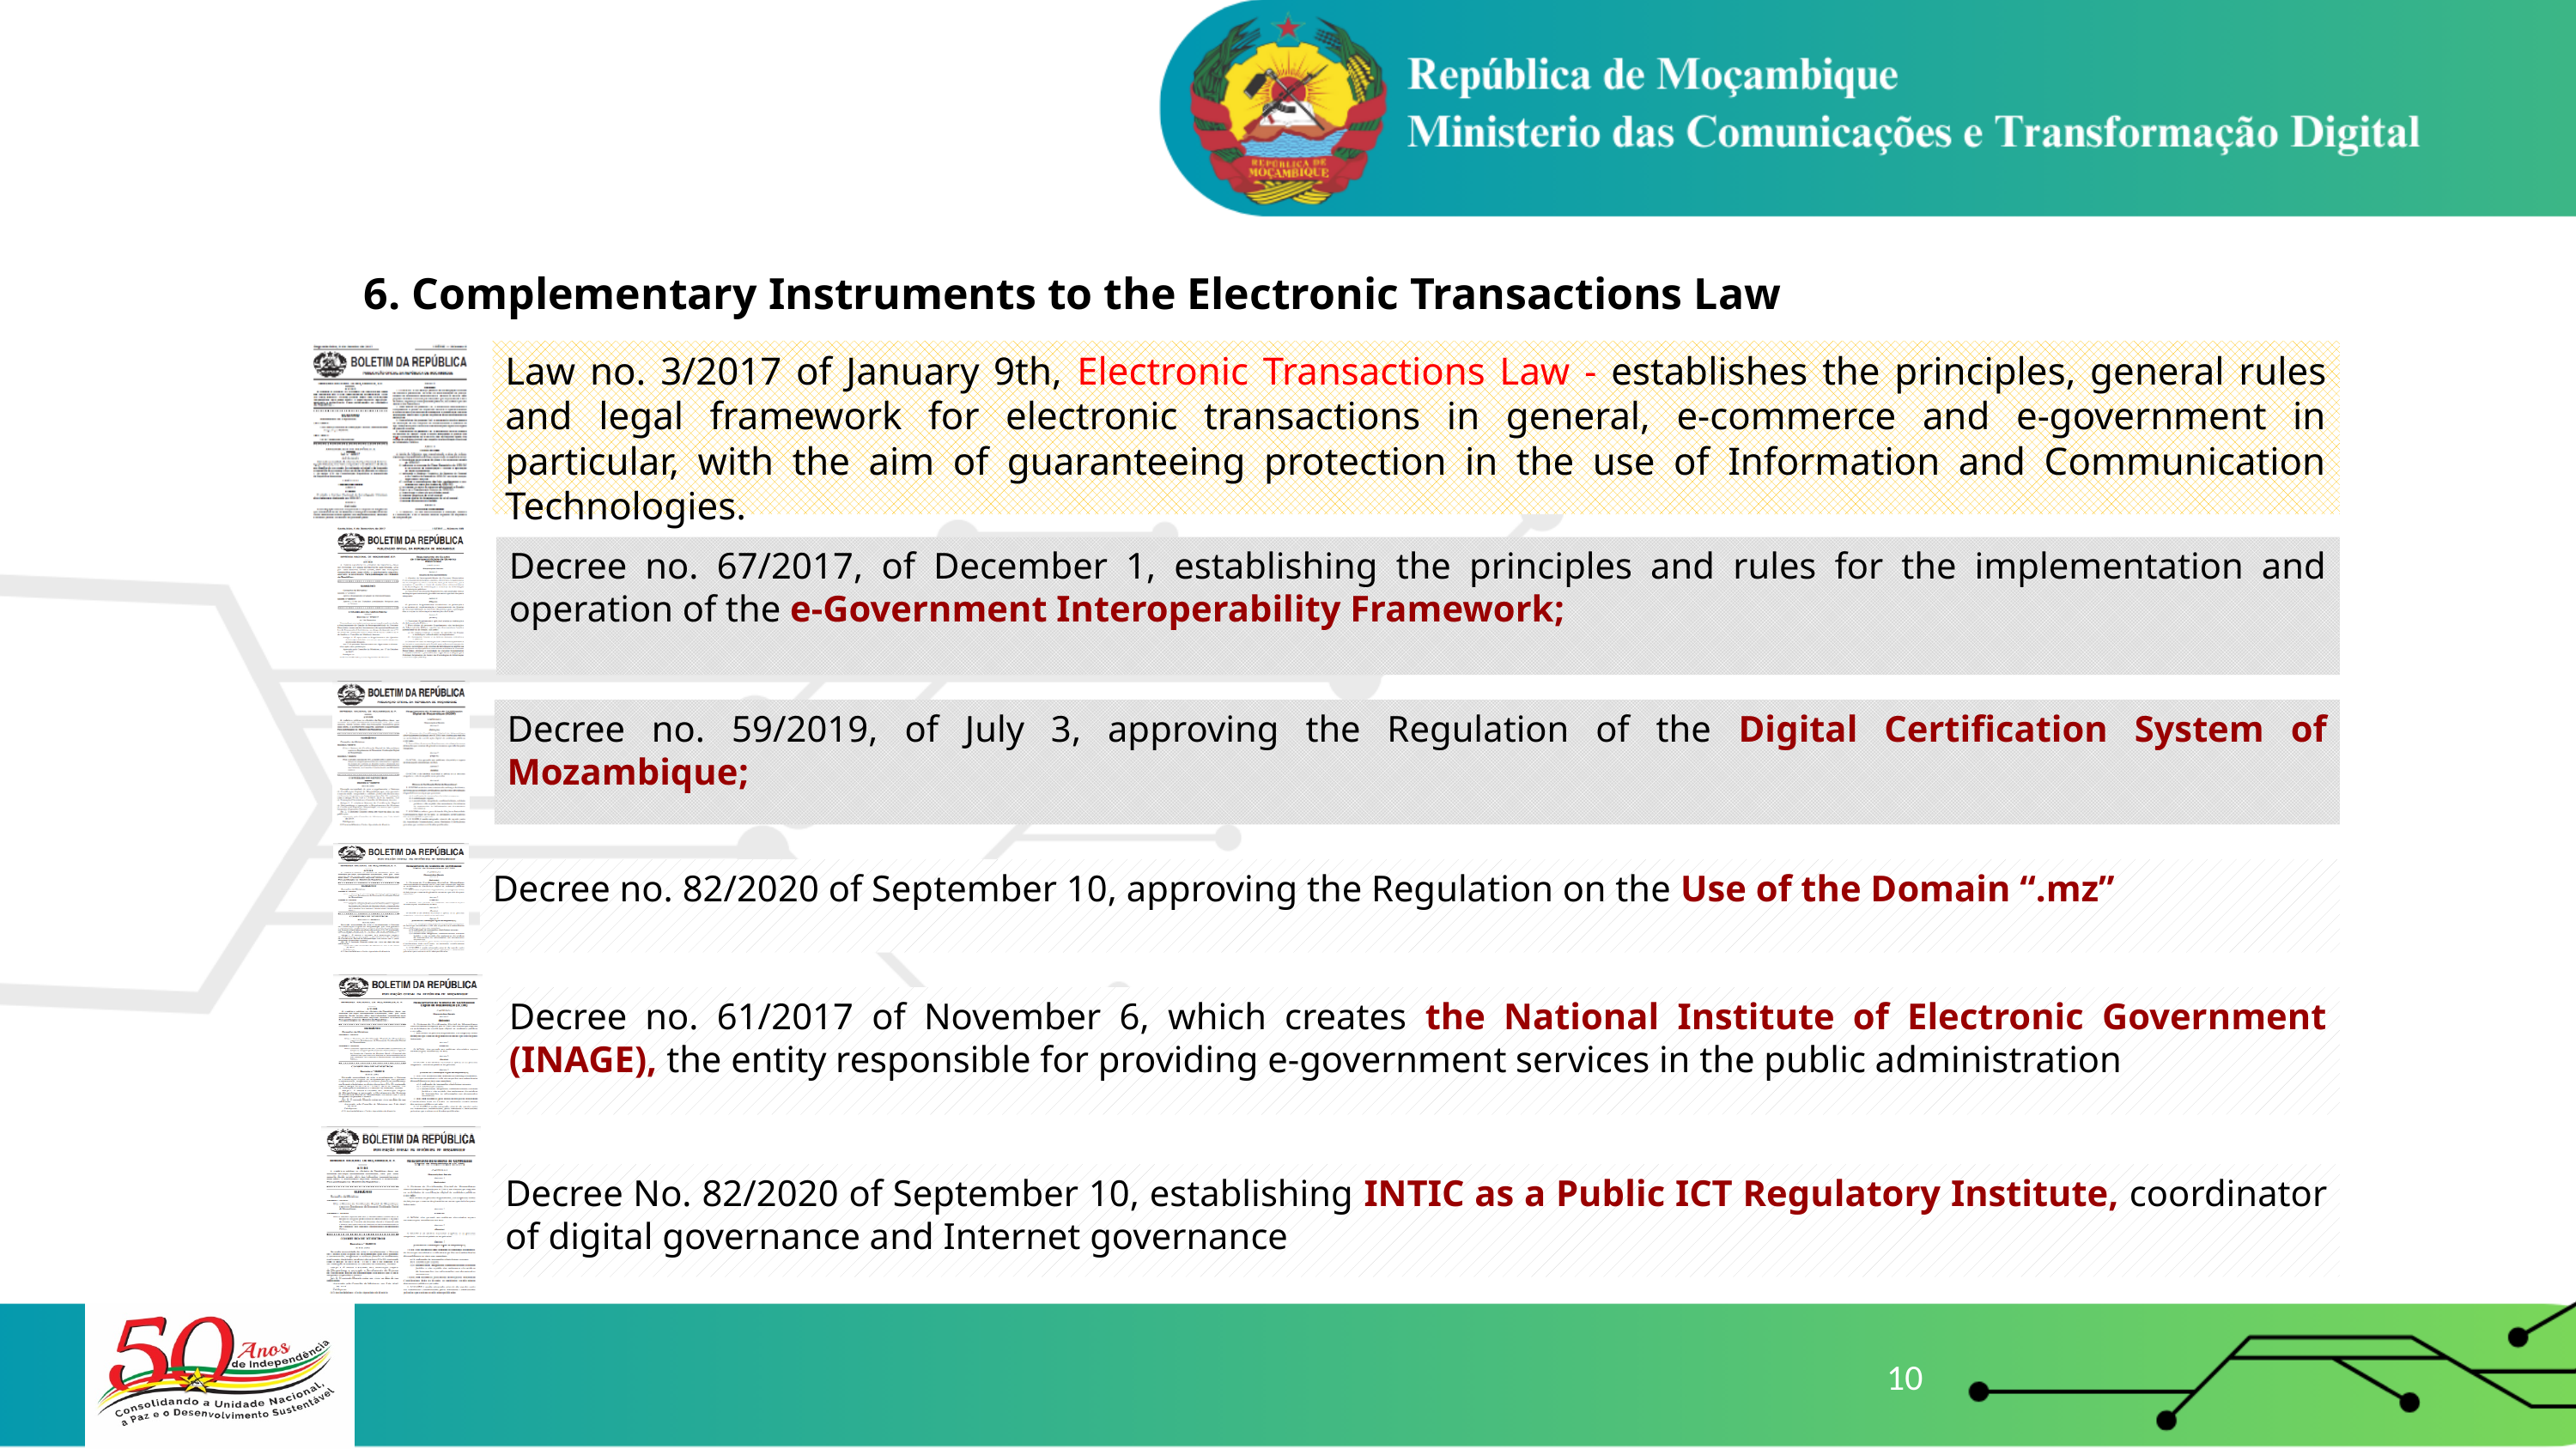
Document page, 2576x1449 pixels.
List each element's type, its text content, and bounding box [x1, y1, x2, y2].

text_box Decree no. 67/2017, of December 1, establishing the principles and rules for the implementation and operation of the e-Government Interoperability Framework; [495, 535, 2342, 676]
text_box Decree no. 82/2020 of September 10, approving the Regulation on the Use of the Domain “.mz” [478, 858, 2342, 955]
text_box Decree No. 82/2020 of September 10, establishing INTIC as a Public ICT Regulatory Institute, coordinator of digital governance and Internet governance [491, 1162, 2342, 1279]
picture [0, 0, 2576, 1449]
slide_number 10 [1706, 1343, 1936, 1410]
text_box Decree no. 61/2017 of November 6, which creates the National Institute of Electronic Government (INAGE), the entity responsible for providing e-government services in the public administration [495, 985, 2342, 1117]
text_box Law no. 3/2017 of January 9th, Electronic Transactions Law - establishes the principles, general rules and legal framework for electronic transactions in general, e-commerce and e-government in particular, with the aim of guaranteeing protection in the use of Information and Communication Technologies. [491, 339, 2342, 516]
text_box Decree no. 59/2019, of July 3, approving the Regulation of the Digital Certification System of Mozambique; [493, 698, 2342, 827]
text_box 6. Complementary Instruments to the Electronic Transactions Law [351, 260, 2185, 377]
